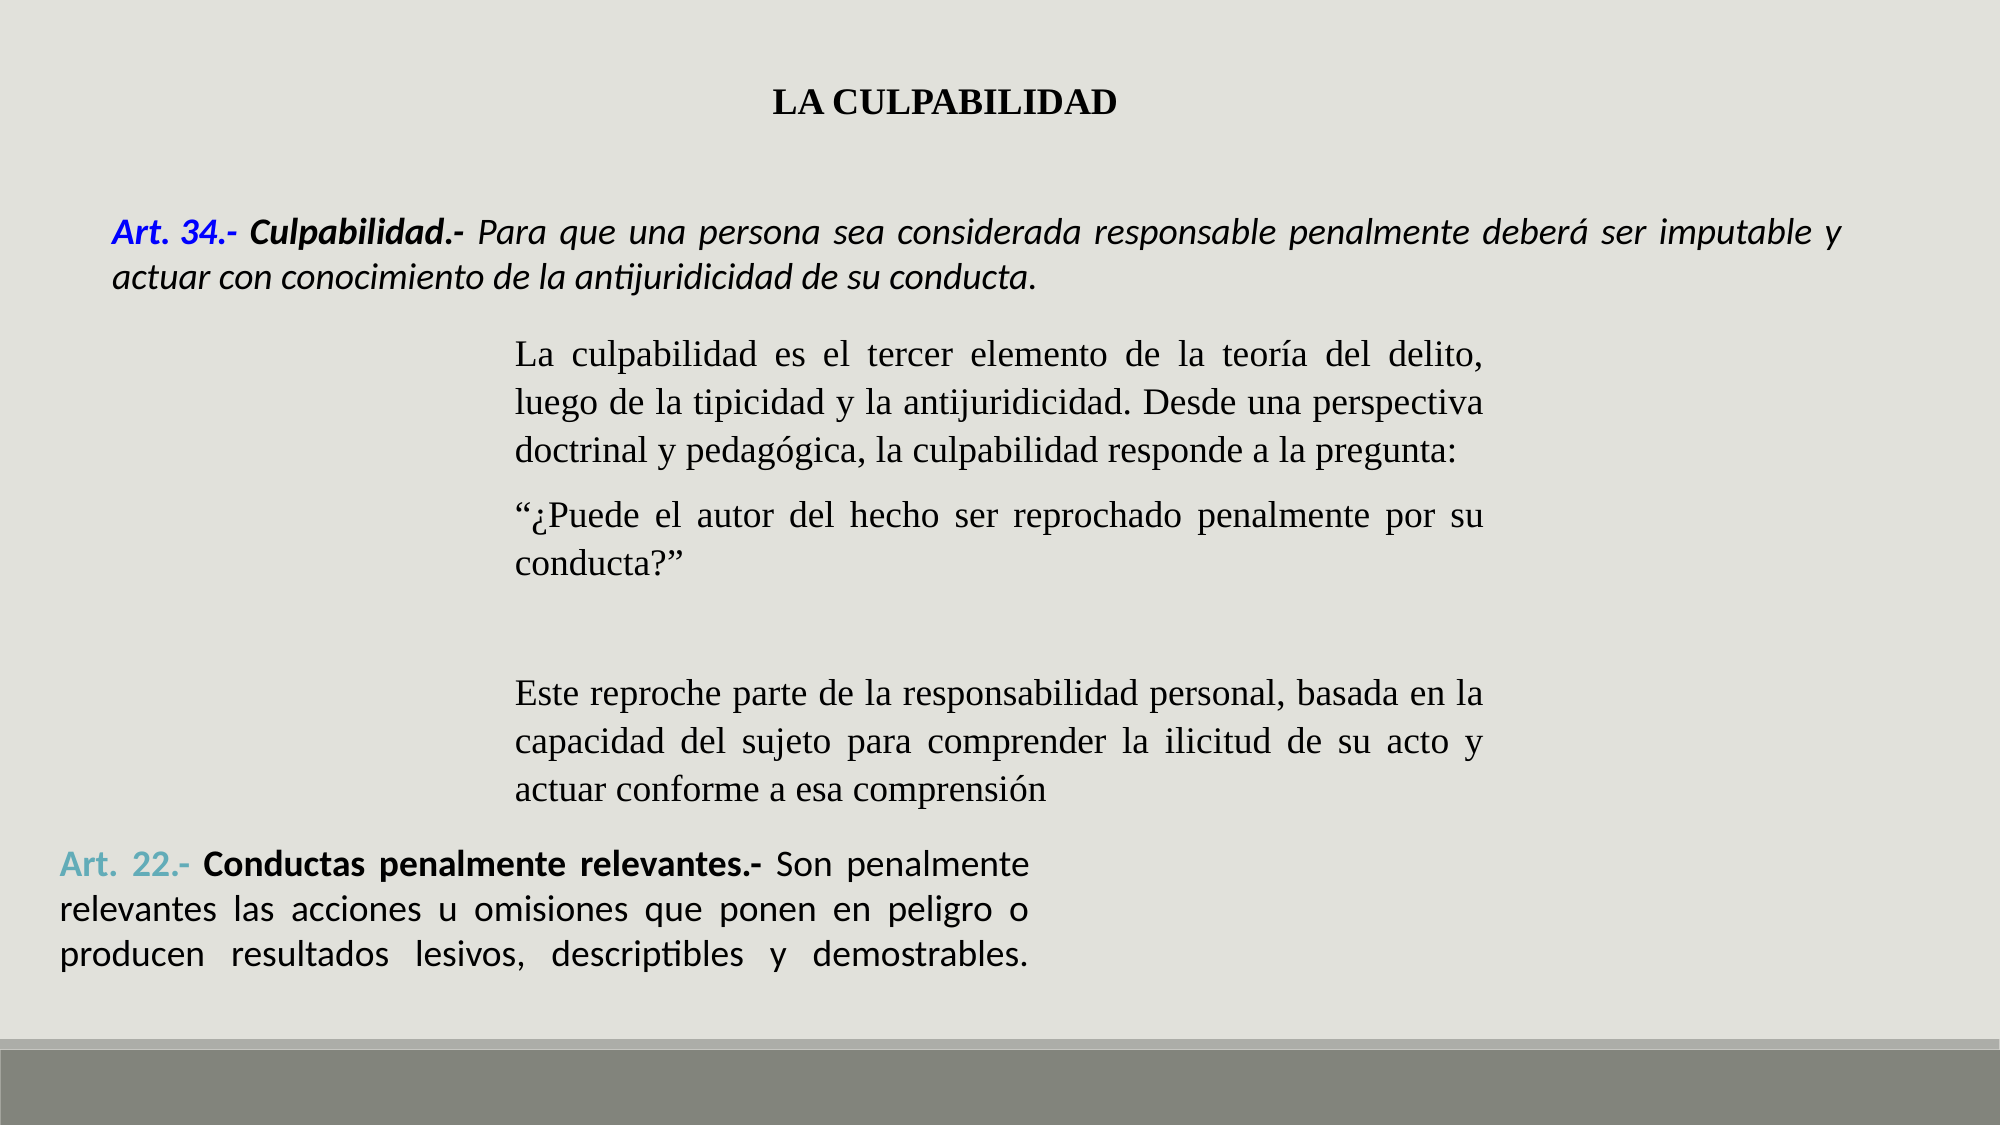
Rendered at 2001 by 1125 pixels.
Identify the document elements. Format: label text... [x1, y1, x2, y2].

text_box Art. 34.- Culpabilidad.- Para que una persona sea considerada responsable penalmente deberá ser imputable y actuar con conocimiento de la antijuridicidad de su conducta. [97, 199, 1858, 305]
text_box La culpabilidad es el tercer elemento de la teoría del delito, luego de la tipicidad y la antijuridicidad. Desde una perspectiva doctrinal y pedagógica, la culpabilidad responde a la pregunta: “¿Puede el autor del hecho ser reprochado penalmente por su conducta?” Este reproche parte de la responsabilidad personal, basada en la capacidad del sujeto para comprender la ilicitud de su acto y actuar conforme a esa comprensión [500, 318, 1500, 817]
text_box LA CULPABILIDAD [757, 66, 1758, 129]
text_box Art. 22.- Conductas penalmente relevantes.- Son penalmente relevantes las acciones u omisiones que ponen en peligro o producen resultados lesivos, descriptibles y demostrables. [44, 831, 1045, 1026]
